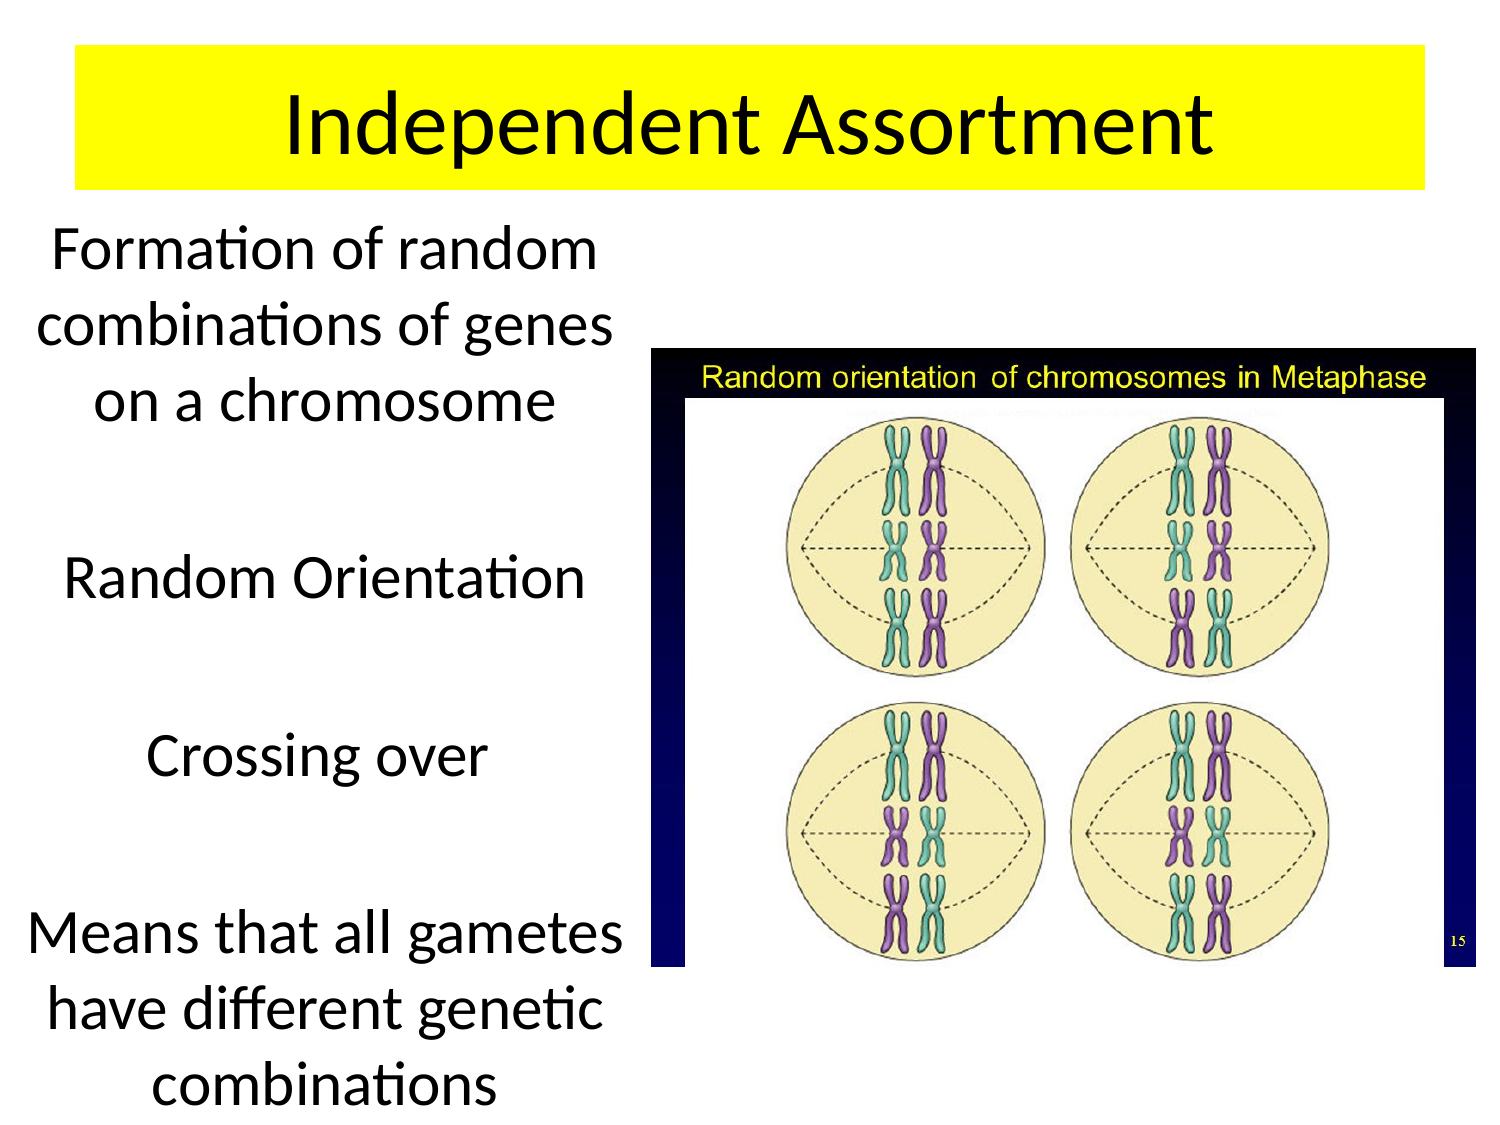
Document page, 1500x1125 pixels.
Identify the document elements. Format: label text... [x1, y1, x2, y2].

title Independent Assortment [75, 45, 1425, 190]
picture [650, 348, 1476, 968]
list Formation of random combinations of genes on a chromosome Random Orientation Crossing over Means that all gametes have different genetic combinations [0, 198, 652, 1125]
